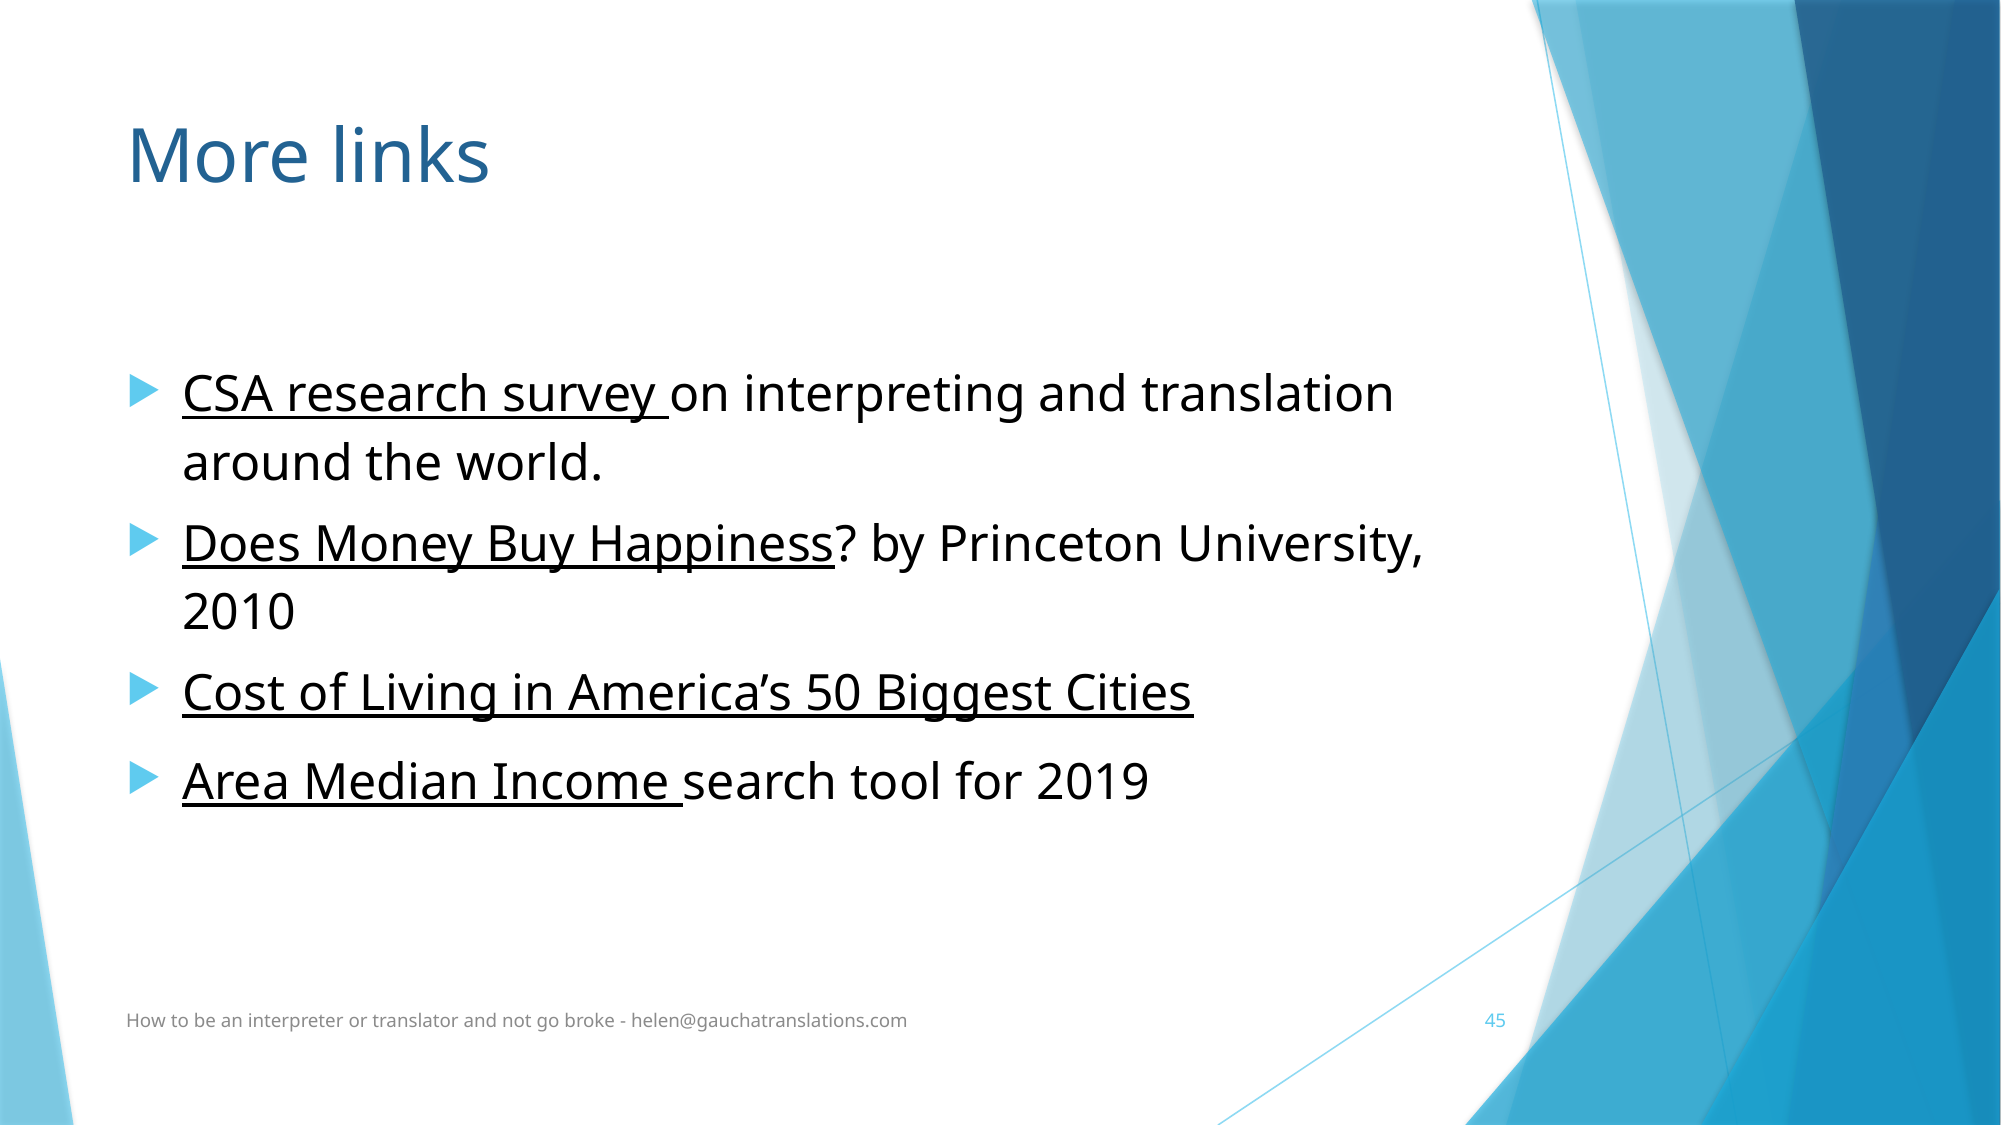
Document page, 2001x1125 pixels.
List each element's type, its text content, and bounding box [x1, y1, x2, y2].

footer How to be an interpreter or translator and not go broke - helen@gauchatranslations.com [111, 991, 1145, 1051]
title More links [111, 99, 1522, 317]
list CSA research survey on interpreting and translation around the world. Does Money Buy Happiness? by Princeton University, 2010 Cost of Living in America’s 50 Biggest Cities Area Median Income search tool for 2019 [111, 354, 1522, 992]
slide_number 45 [1409, 991, 1522, 1051]
